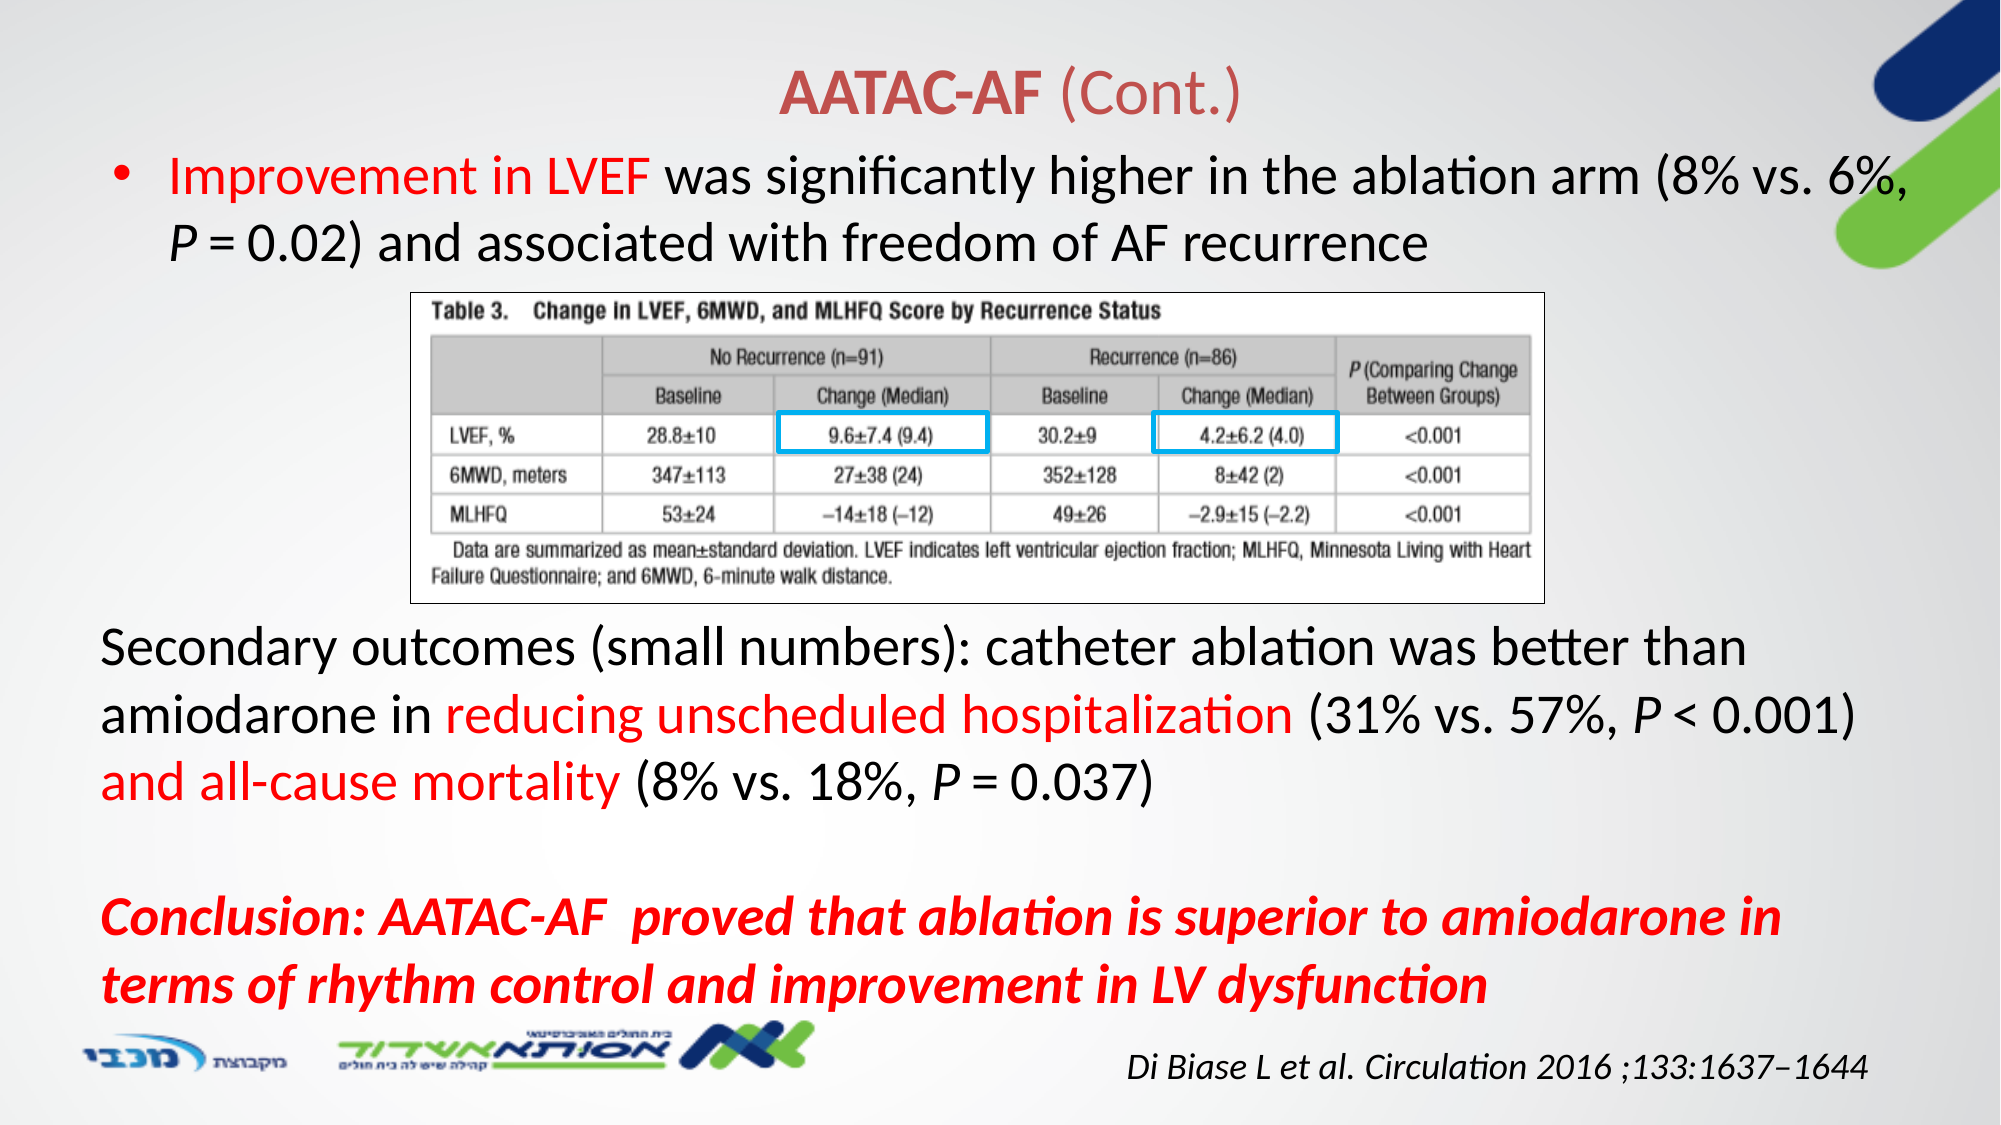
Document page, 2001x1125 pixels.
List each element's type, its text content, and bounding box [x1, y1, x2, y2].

text_box Di Biase L et al. Circulation 2016 ;133:1637–1644 [1111, 1034, 1941, 1095]
picture [0, 0, 2001, 1125]
title AATAC-AF (Cont.) [12, 29, 2000, 148]
text_box Secondary outcomes (small numbers): catheter ablation was better than amiodarone in reducing unscheduled hospitalization (31% vs. 57%, P < 0.001) and all-cause mortality (8% vs. 18%, P = 0.037) Conclusion: AATAC-AF proved that ablation is superior to amiodarone in terms of rhythm control and improvement in LV dysfunction [85, 602, 1915, 1090]
list Improvement in LVEF was significantly higher in the ablation arm (8% vs. 6%, P = 0.02) and associated with freedom of AF recurrence [97, 130, 1926, 323]
